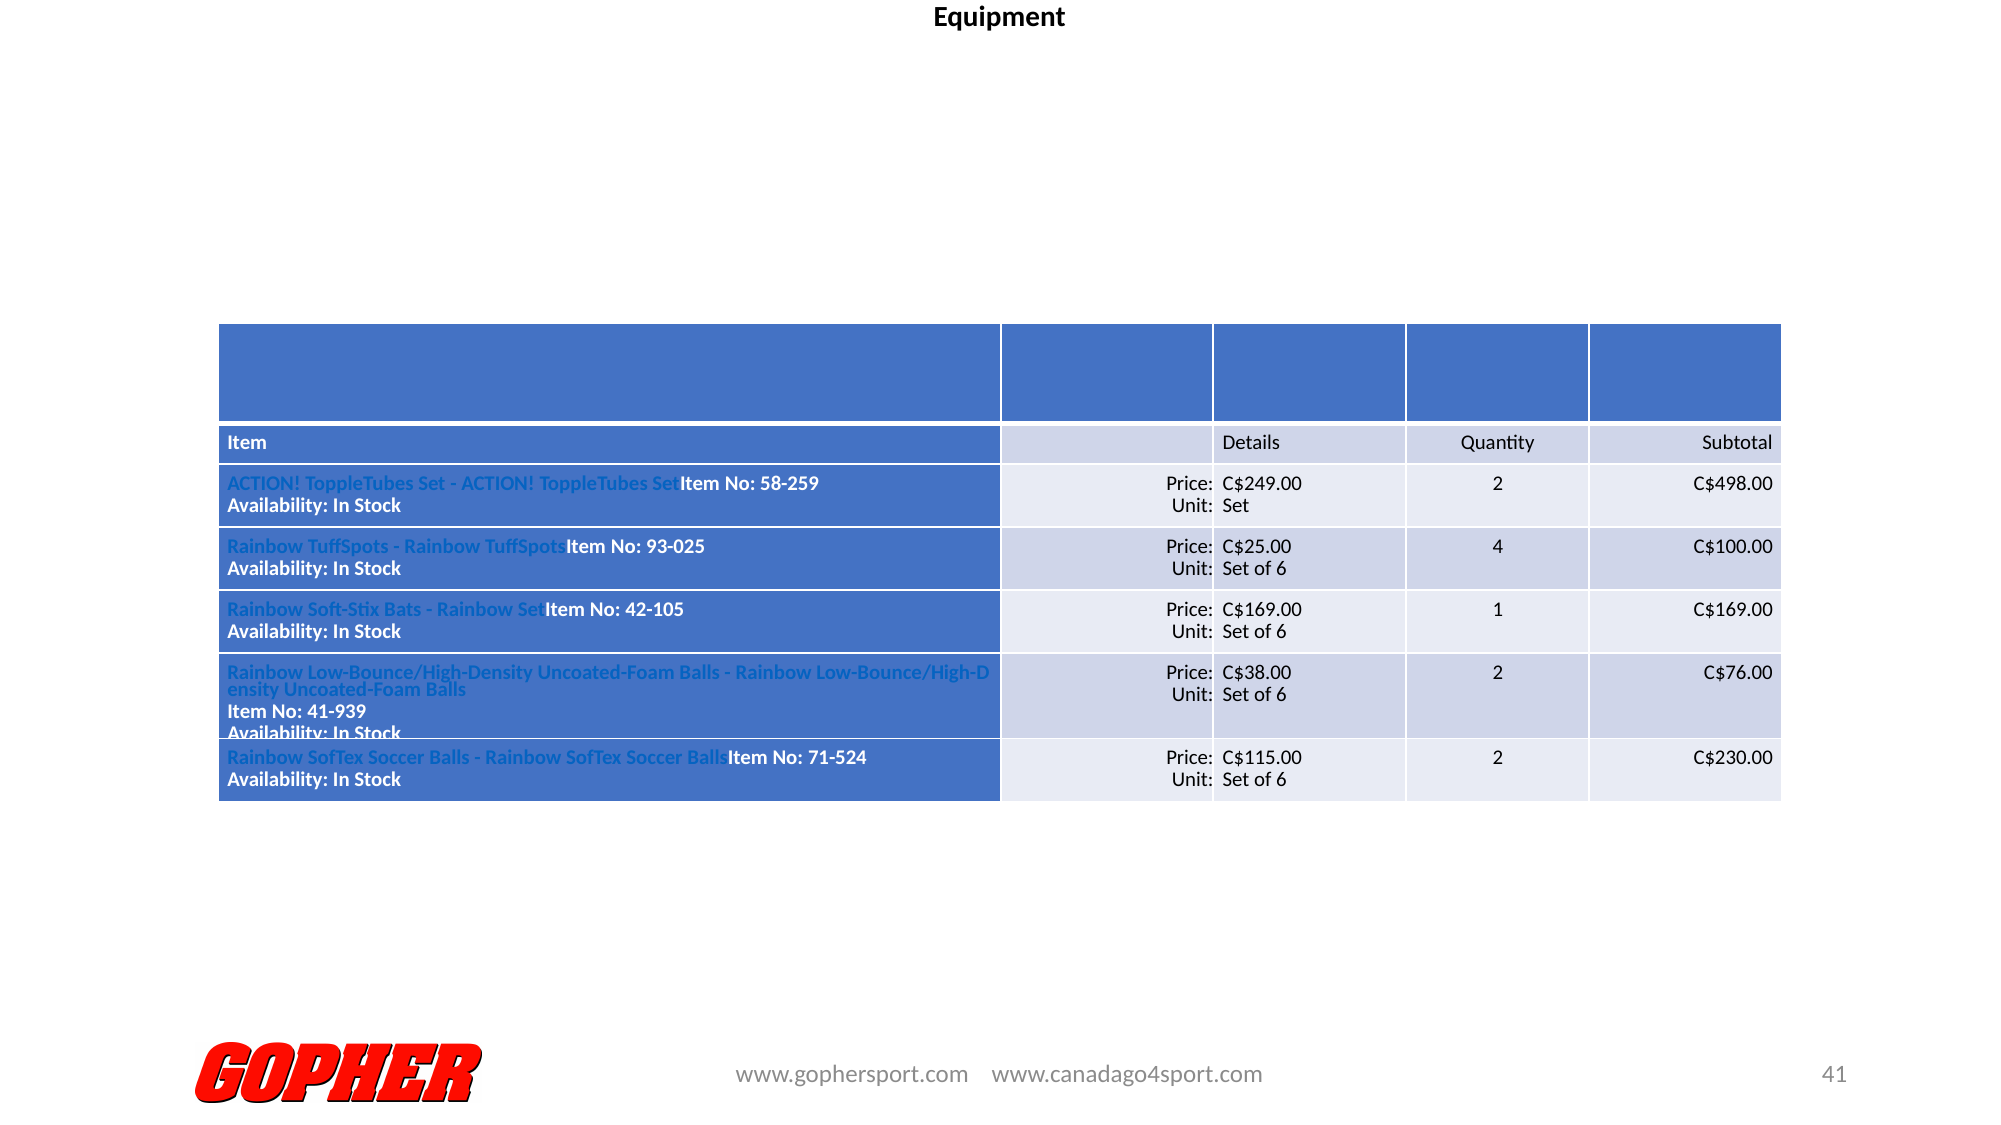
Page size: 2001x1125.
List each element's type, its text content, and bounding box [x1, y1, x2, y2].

table_header [219, 324, 1000, 421]
table_header [1407, 324, 1588, 421]
table_cell Price: Unit: [1002, 739, 1212, 801]
picture [195, 1042, 482, 1103]
table_header [1590, 324, 1781, 421]
table_cell C$25.00 Set of 6 [1214, 528, 1405, 589]
slide_number 41 [1412, 1042, 1863, 1103]
table_header [1002, 324, 1212, 421]
table_cell Price: Unit: [1002, 465, 1212, 526]
table_cell Details [1214, 426, 1405, 463]
footer www.gophersport.com www.canadago4sport.com [662, 1042, 1338, 1103]
table_cell Price: Unit: [1002, 591, 1212, 652]
table_header [1214, 324, 1405, 421]
table_cell 2 [1407, 654, 1588, 738]
table_cell 2 [1407, 465, 1588, 526]
table_cell Rainbow SofTex Soccer Balls - Rainbow SofTex Soccer Balls Item No: 71-524 Availability: In Stock [219, 739, 1000, 801]
table_cell Subtotal [1590, 426, 1781, 463]
table_cell Rainbow Low-Bounce/High-Density Uncoated-Foam Balls - Rainbow Low-Bounce/High-Density Uncoated-Foam Balls Item No: 41-939 Availability: In Stock [219, 654, 1000, 738]
table_cell C$100.00 [1590, 528, 1781, 589]
table_cell Rainbow TuffSpots - Rainbow TuffSpots Item No: 93-025 Availability: In Stock [219, 528, 1000, 589]
table_cell Item [219, 426, 1000, 463]
table_cell C$76.00 [1590, 654, 1781, 738]
table_cell [1002, 426, 1212, 463]
table_cell 1 [1407, 591, 1588, 652]
table_cell C$115.00 Set of 6 [1214, 739, 1405, 801]
table_cell C$230.00 [1590, 739, 1781, 801]
table_cell C$169.00 Set of 6 [1214, 591, 1405, 652]
table_cell Price: Unit: [1002, 528, 1212, 589]
text_box Equipment [918, 0, 1082, 85]
table_cell C$169.00 [1590, 591, 1781, 652]
table_cell C$38.00 Set of 6 [1214, 654, 1405, 738]
table_cell ACTION! ToppleTubes Set - ACTION! ToppleTubes Set Item No: 58-259 Availability: In Stock [219, 465, 1000, 526]
table_cell Price: Unit: [1002, 654, 1212, 738]
table_cell 2 [1407, 739, 1588, 801]
table_cell Rainbow Soft-Stix Bats - Rainbow Set Item No: 42-105 Availability: In Stock [219, 591, 1000, 652]
table_cell 4 [1407, 528, 1588, 589]
table_cell C$498.00 [1590, 465, 1781, 526]
table_cell C$249.00 Set [1214, 465, 1405, 526]
table_cell Quantity [1407, 426, 1588, 463]
